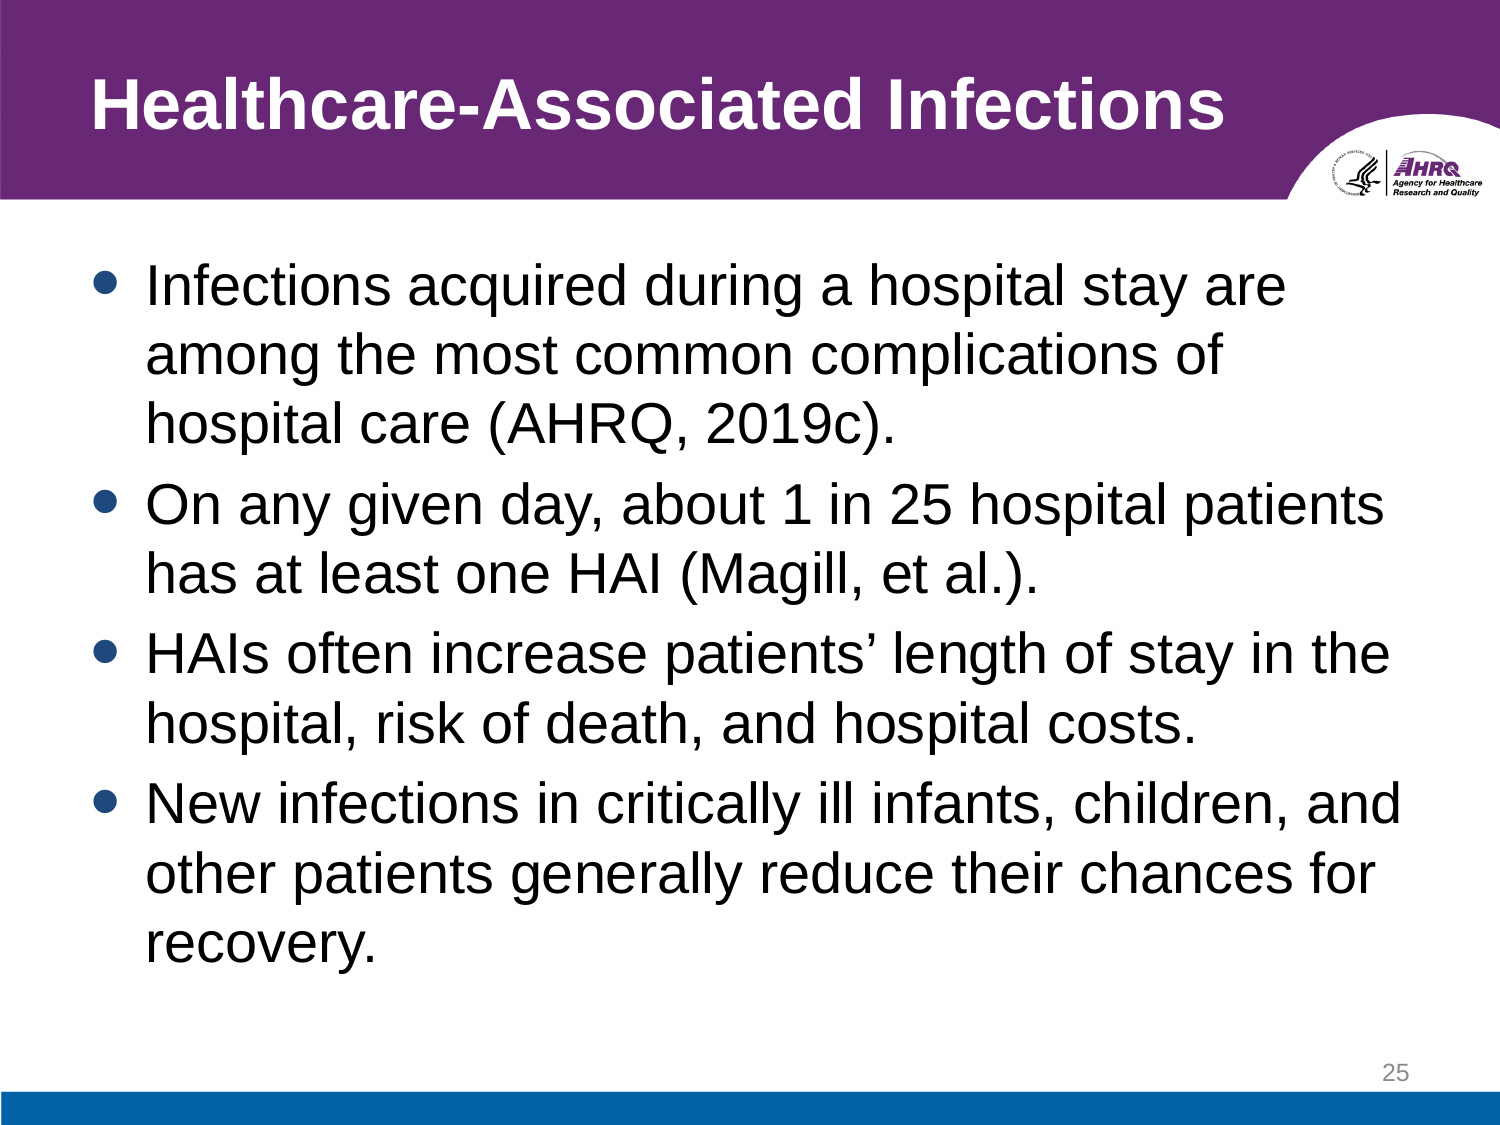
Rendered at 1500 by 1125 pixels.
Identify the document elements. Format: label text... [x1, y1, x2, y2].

slide_number 25 [1303, 1041, 1425, 1101]
list Infections acquired during a hospital stay are among the most common complications of hospital care (AHRQ, 2019c). On any given day, about 1 in 25 hospital patients has at least one HAI (Magill, et al.). HAIs often increase patients’ length of stay in the hospital, risk of death, and hospital costs. New infections in critically ill infants, children, and other patients generally reduce their chances for recovery. [75, 239, 1425, 983]
picture [0, 0, 1500, 1125]
title Healthcare-Associated Infections [75, 50, 1294, 152]
